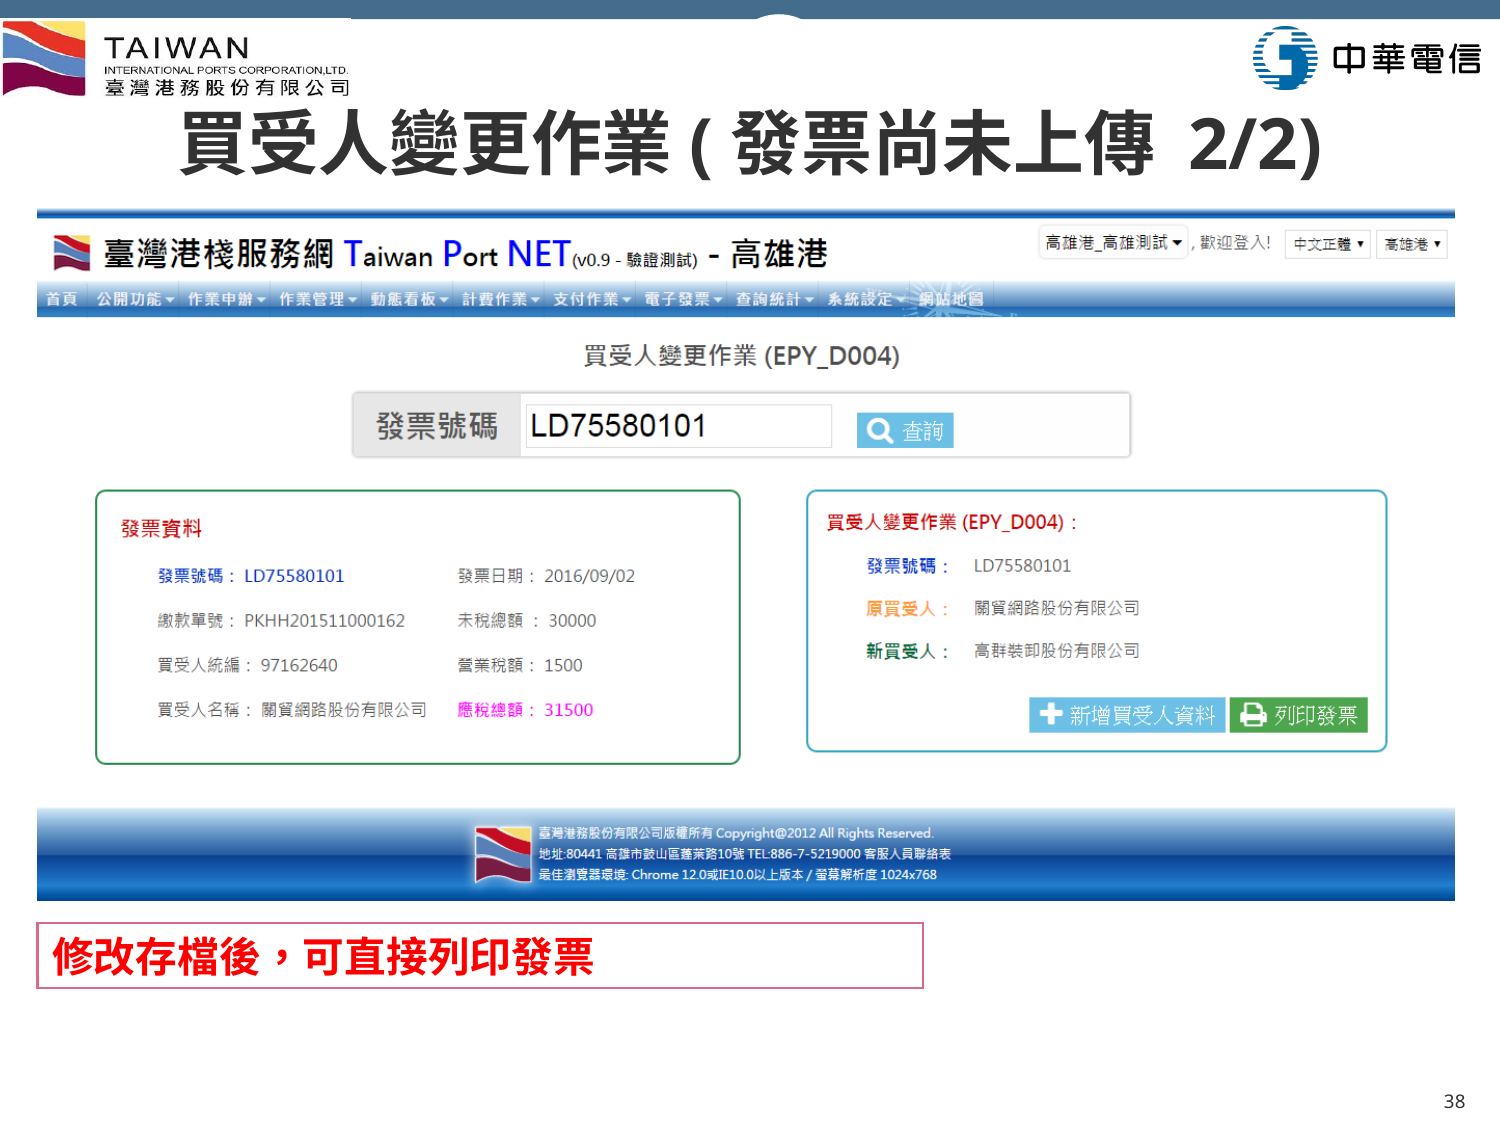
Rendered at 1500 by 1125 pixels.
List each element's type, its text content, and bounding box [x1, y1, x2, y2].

slide_number 37 [1401, 1083, 1481, 1122]
title 買受人變更作業(發票尚未上傳 2/2) [0, 76, 1500, 193]
text_box 修改存檔後，可直接列印發票 [36, 922, 924, 989]
picture [37, 208, 1455, 901]
picture [0, 18, 351, 76]
picture [1253, 26, 1481, 76]
